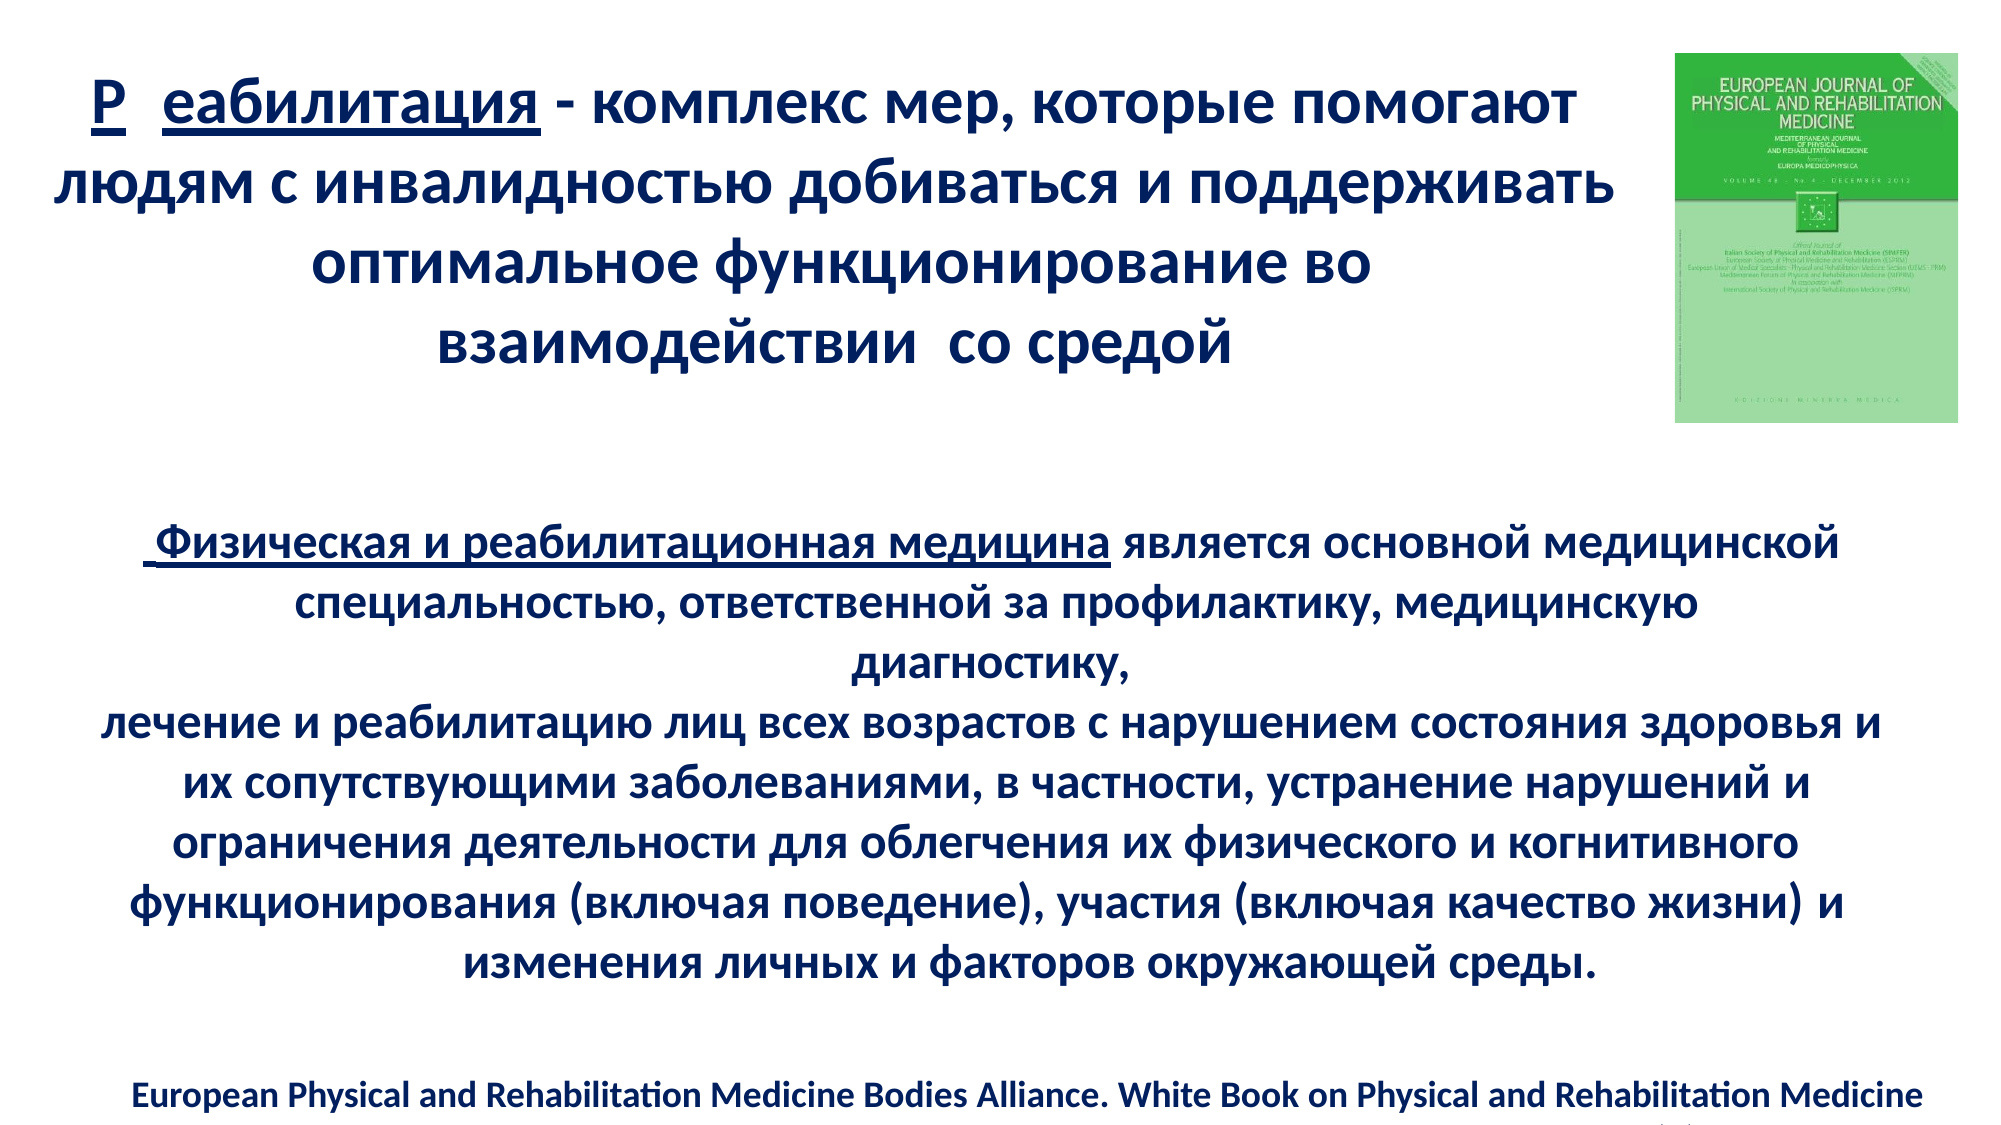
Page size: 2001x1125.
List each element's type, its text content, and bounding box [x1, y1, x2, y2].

text_box [1674, 53, 1959, 423]
title Р еабилитация - комплекс мер, которые помогают людям с инвалидностью добиваться и поддерживать оптимальное функционирование во взаимодействии со средой [49, 54, 1620, 377]
text_box Физическая и реабилитационная медицина является основной медицинской специальностью, ответственной за профилактику, медицинскую диагностику, лечение и реабилитацию лиц всех возрастов с нарушением состояния здоровья и их сопутствующими заболеваниями, в частности, устранение нарушений и ограничения деятельности для облегчения их физического и когнитивного функционирования (включая поведение), участия (включая качество жизни) и изменения личных и факторов окружающей среды. European Physical and Rehabilitation Medicine Bodies Alliance. White Book on Physical and Rehabilitation Medicine in Europe. Introductions, Executive Summary, and Methodology. Eur J Phys Rehabil Med. 2018 Apr;54(2):125-155. [86, 506, 1930, 1125]
